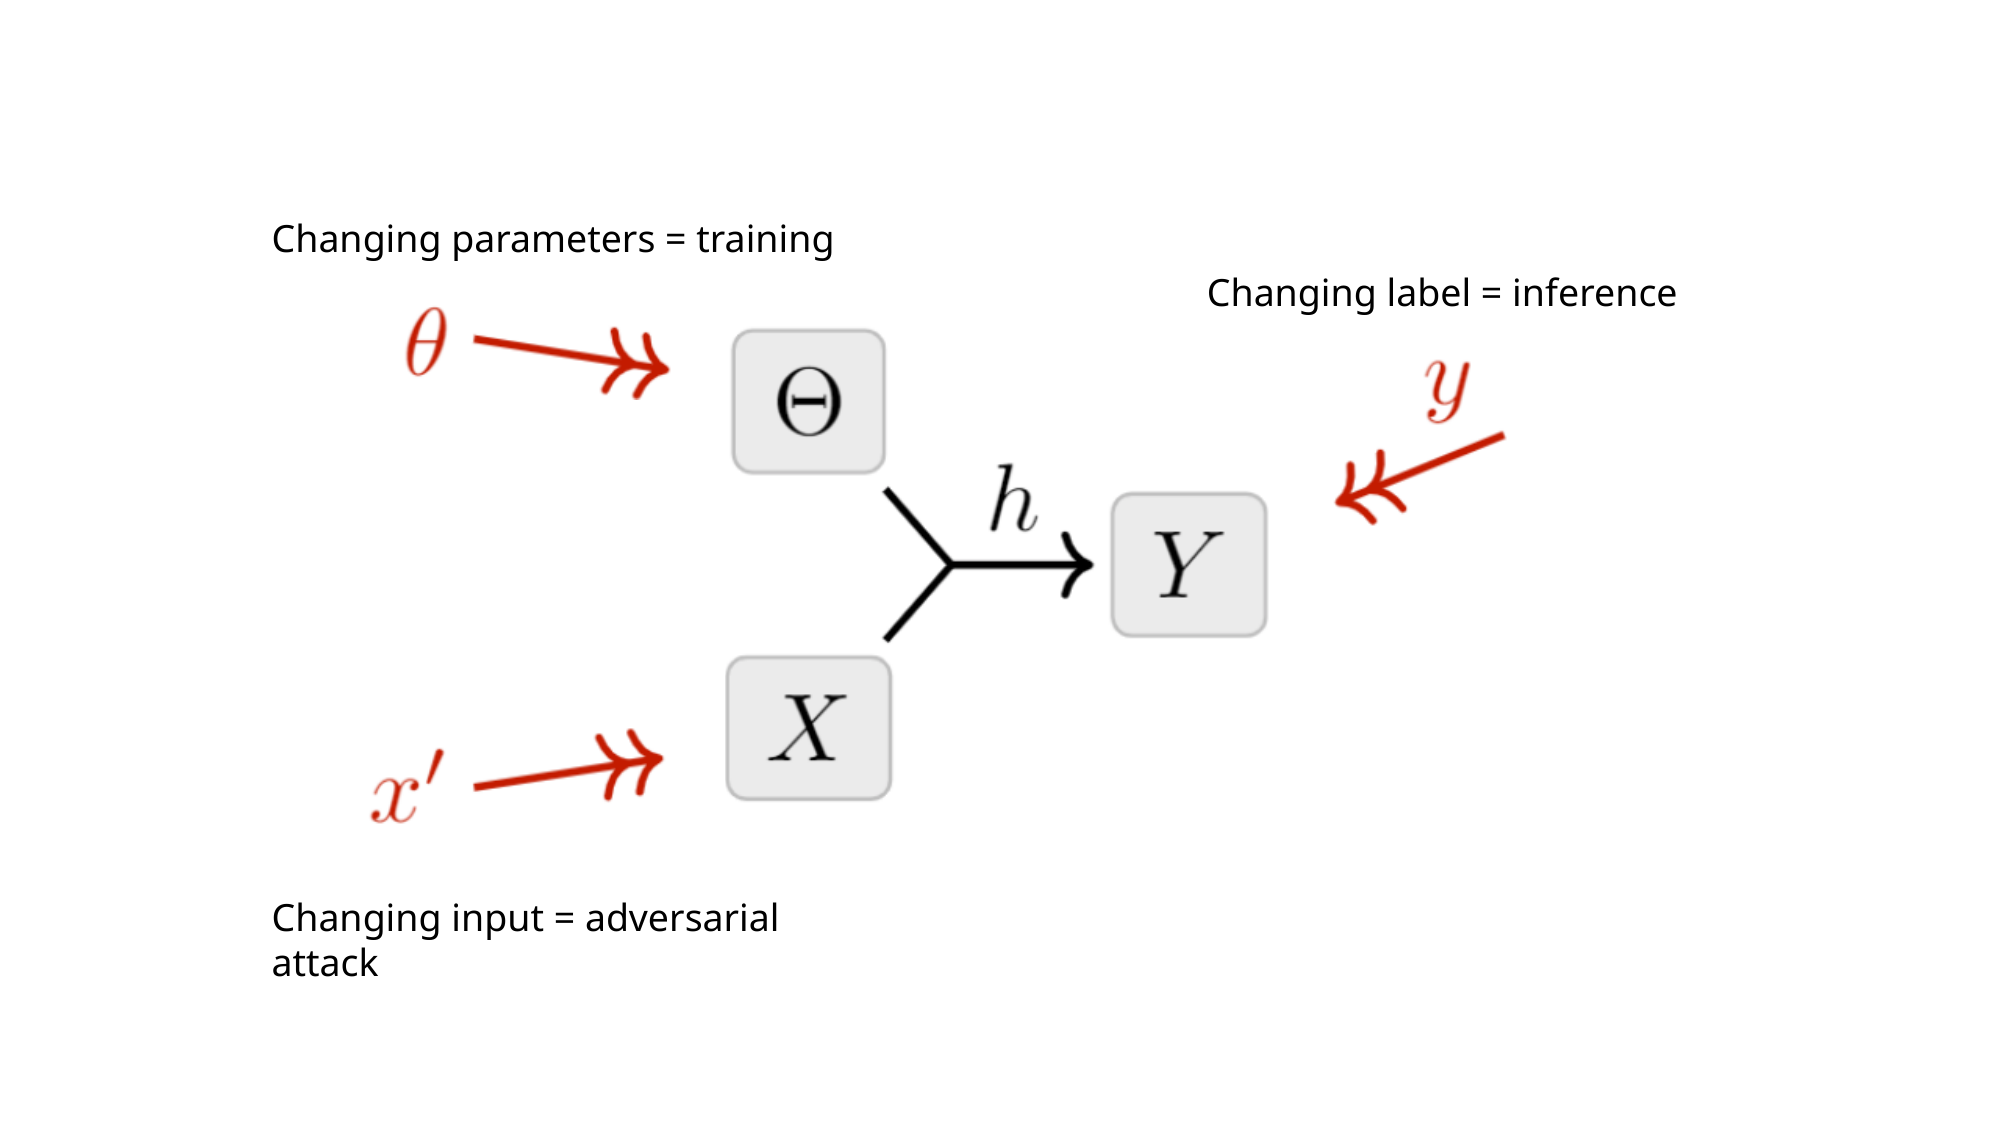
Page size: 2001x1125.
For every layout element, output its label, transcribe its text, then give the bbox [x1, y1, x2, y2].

text_box Changing parameters = training [256, 207, 865, 267]
text_box Changing input = adversarial attack [256, 886, 865, 992]
picture [724, 316, 1275, 809]
picture [1328, 346, 1565, 565]
picture [328, 242, 672, 400]
picture [328, 724, 672, 883]
text_box Changing label = inference [1192, 261, 1800, 322]
